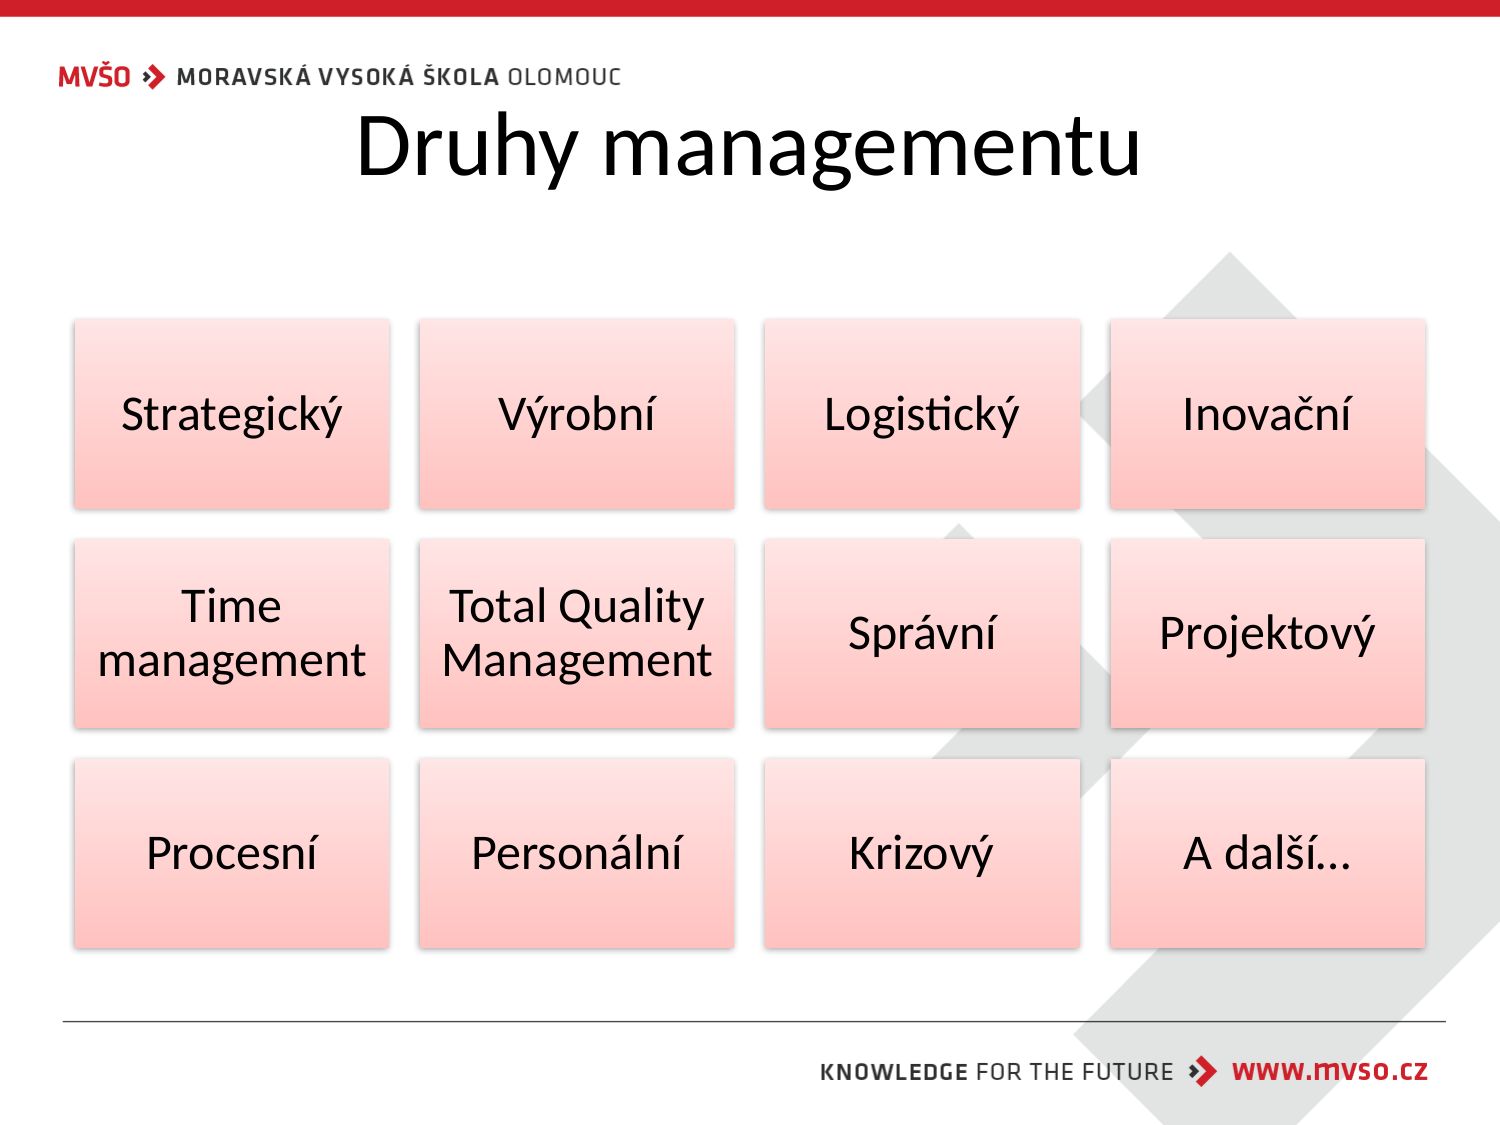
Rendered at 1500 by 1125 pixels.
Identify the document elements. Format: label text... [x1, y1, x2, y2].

title Druhy managementu [75, 45, 1425, 233]
picture [0, 0, 1500, 1125]
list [74, 262, 1426, 1006]
